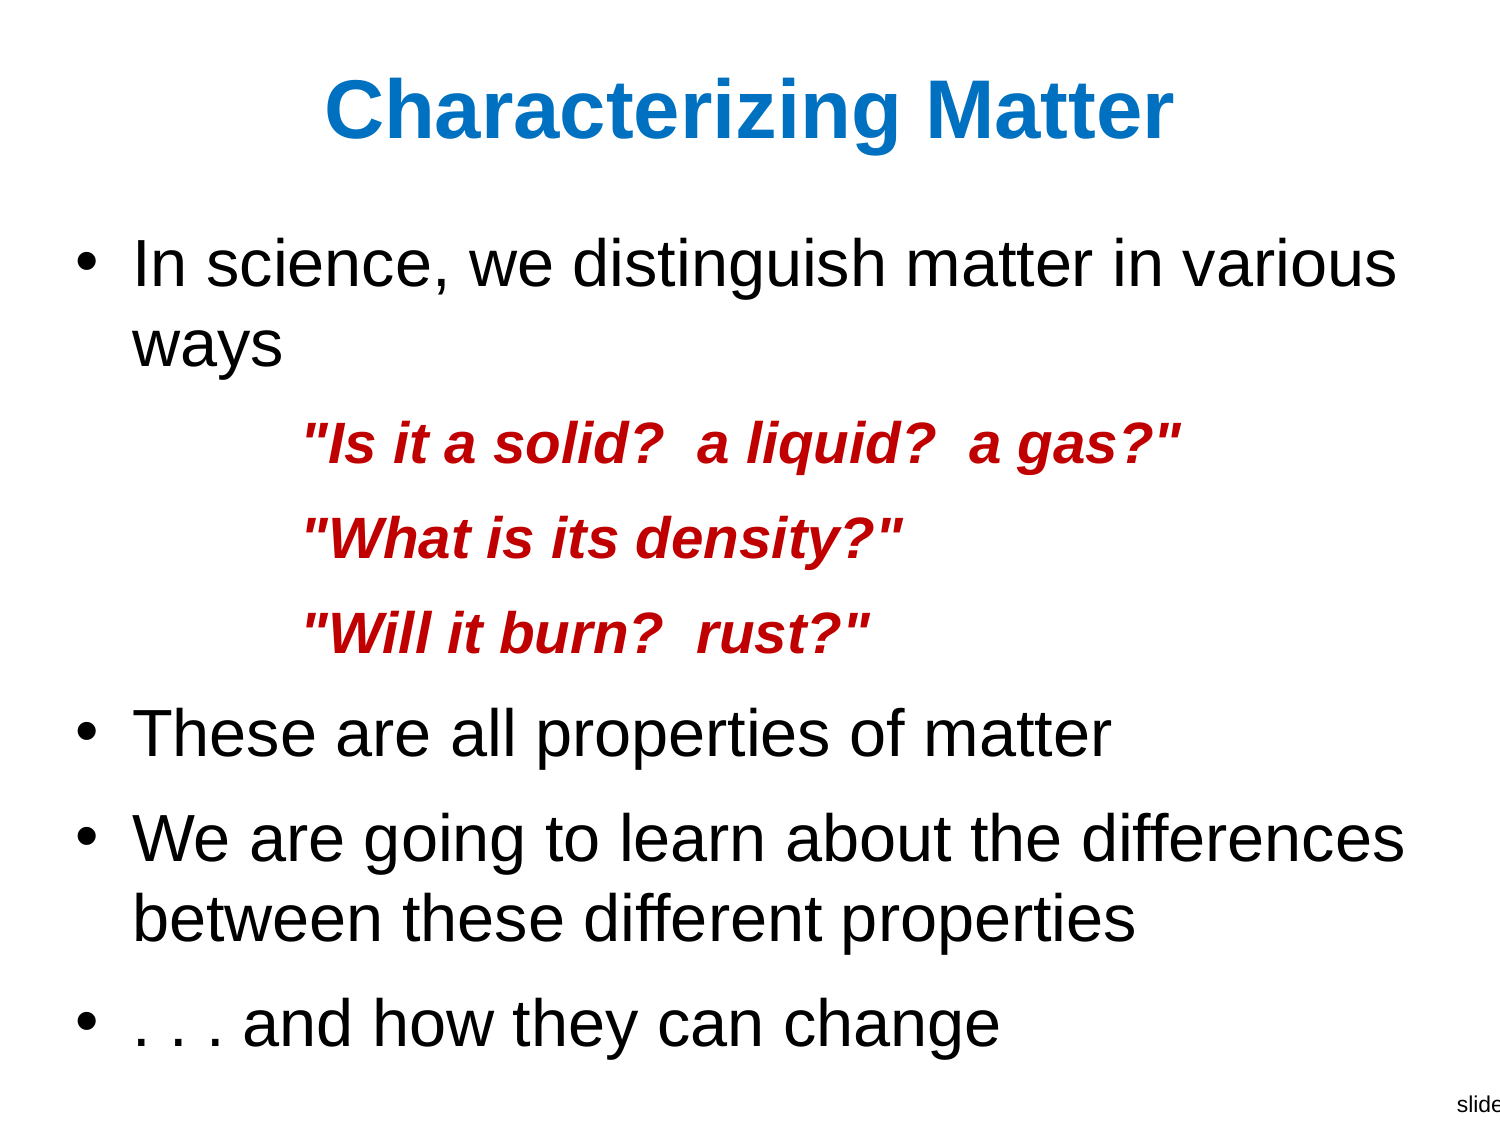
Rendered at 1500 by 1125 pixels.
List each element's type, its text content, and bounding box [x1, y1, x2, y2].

list In science, we distinguish matter in various ways "Is it a solid? a liquid? a gas?" "What is its density?" "Will it burn? rust?" These are all properties of matter We are going to learn about the differences between these different properties . . . and how they can change [60, 212, 1440, 1055]
title Characterizing Matter [29, 45, 1471, 166]
